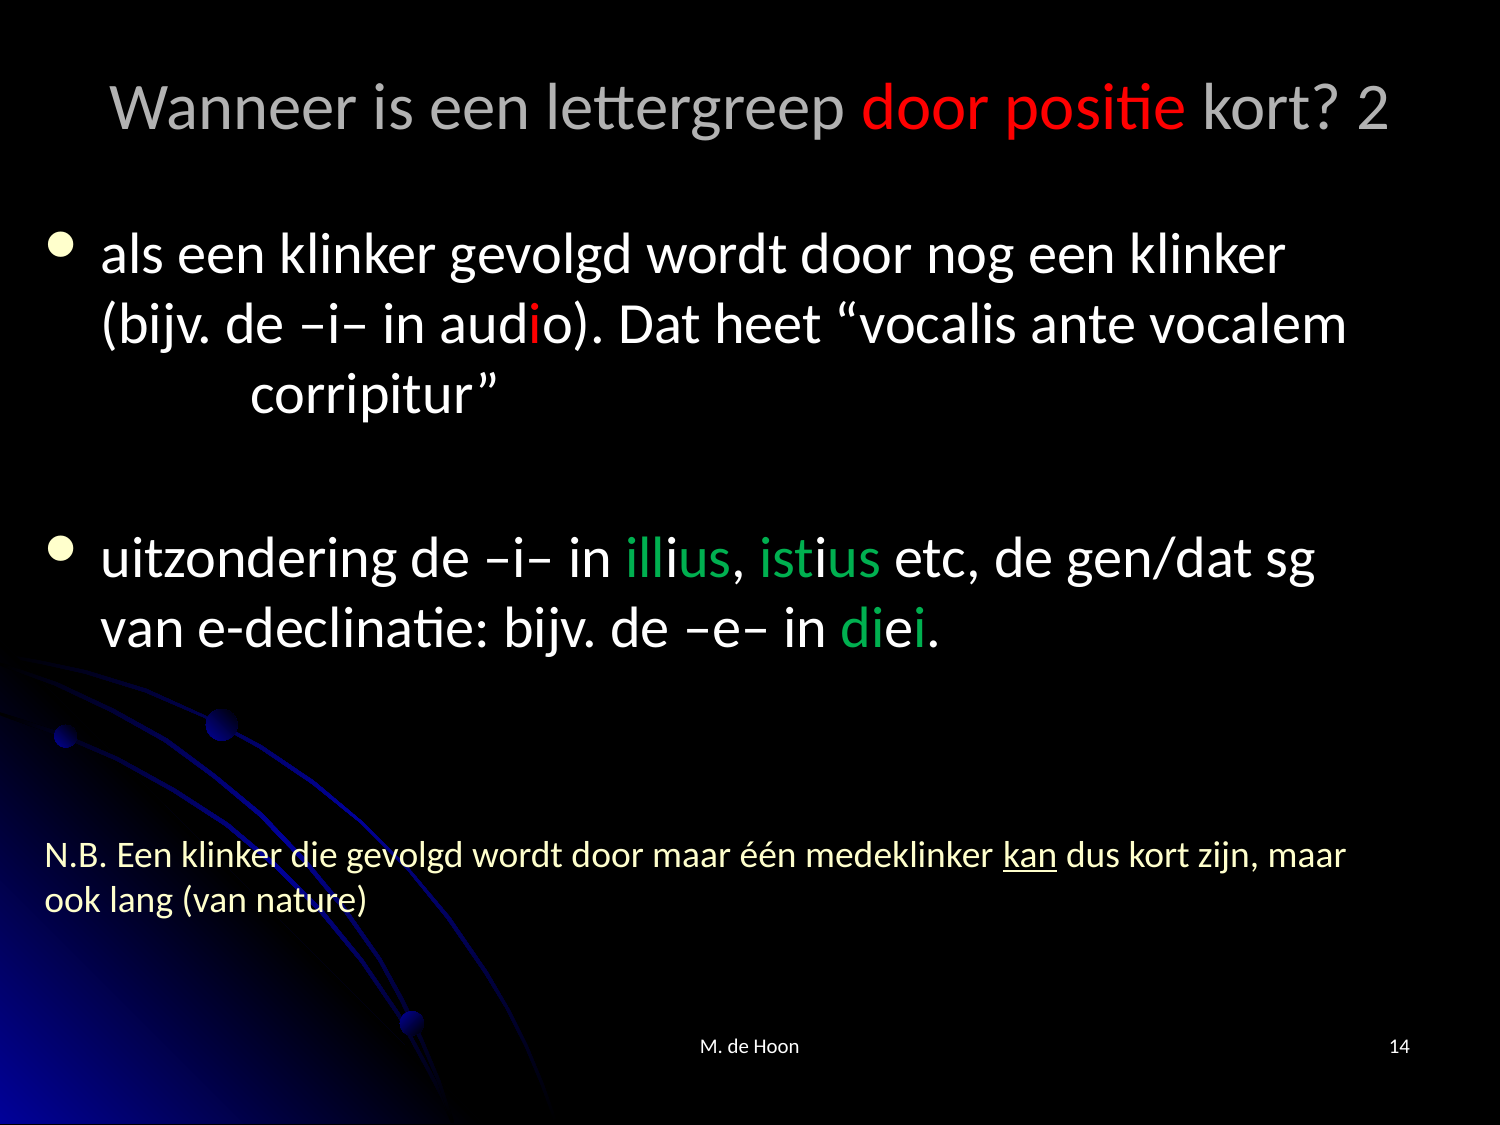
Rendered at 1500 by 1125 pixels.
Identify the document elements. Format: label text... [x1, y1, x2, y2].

title Wanneer is een lettergreep door positie kort? 2 [40, 45, 1460, 162]
text_box als een klinker gevolgd wordt door nog een klinker (bijv. de –i– in audio). Dat heet “vocalis ante vocalem corripitur” uitzondering de –i– in illius, istius etc, de gen/dat sg van e-declinatie: bijv. de –e– in diei. N.B. Een klinker die gevolgd wordt door maar één medeklinker kan dus kort zijn, maar ook lang (van nature) [29, 208, 1402, 1025]
footer M. de Hoon [512, 1025, 988, 1101]
slide_number 14 [1074, 1024, 1426, 1101]
